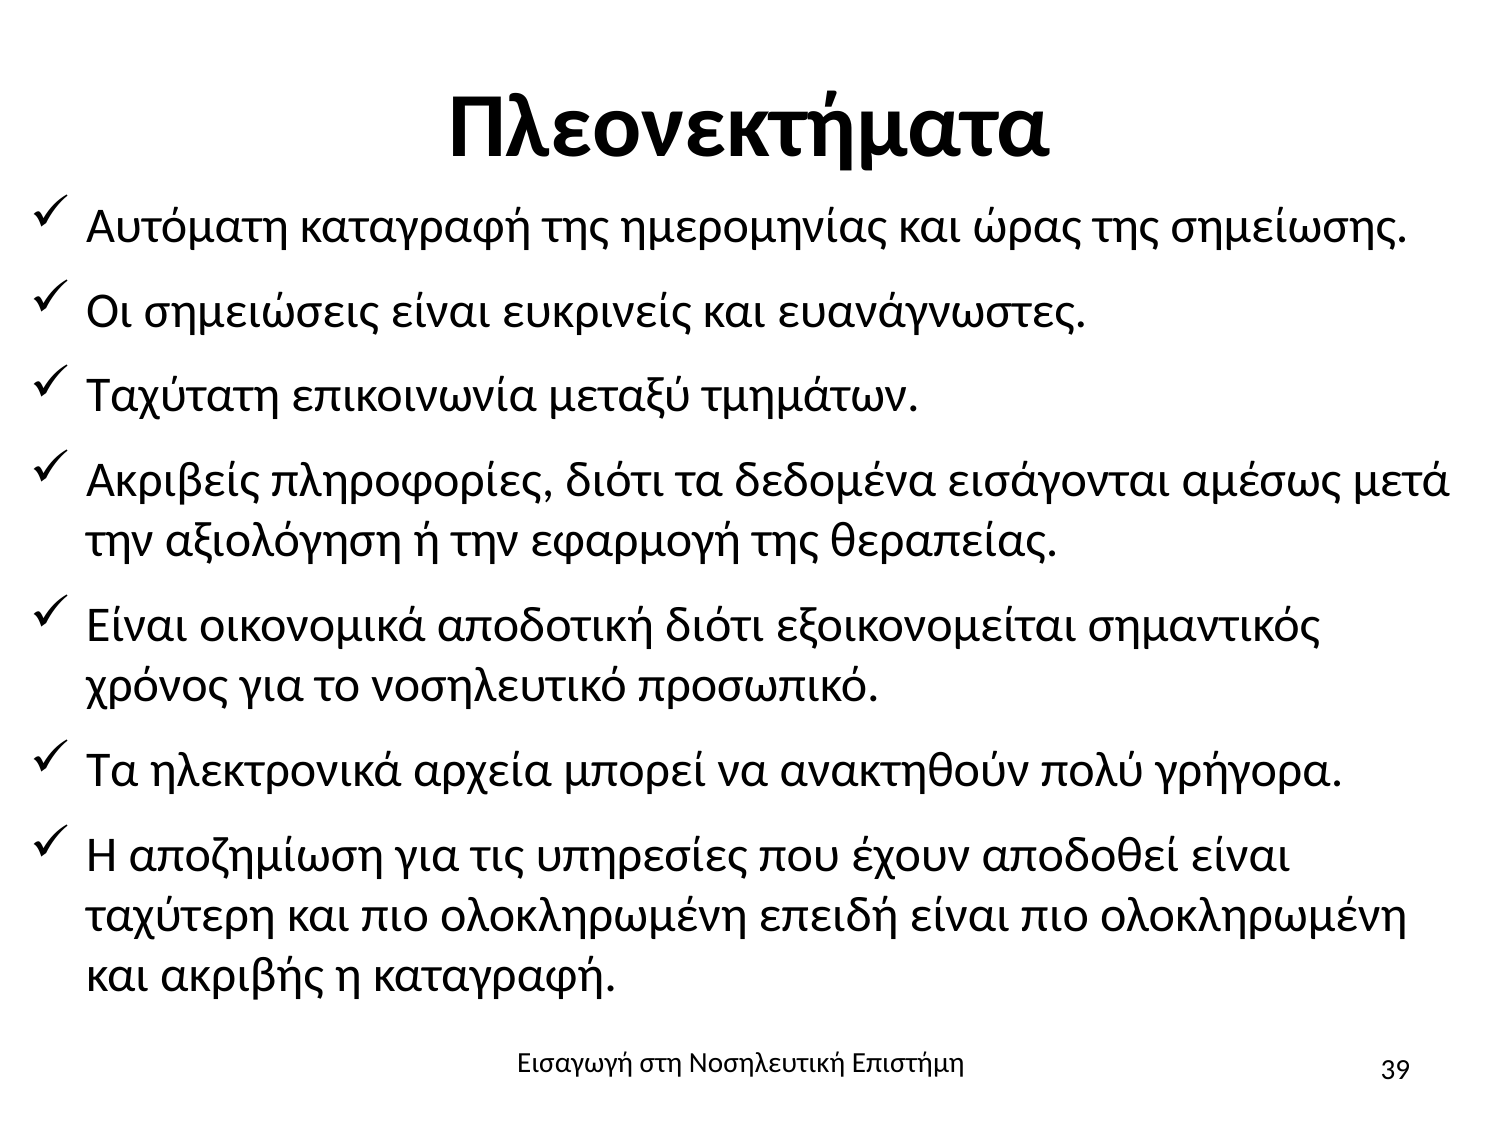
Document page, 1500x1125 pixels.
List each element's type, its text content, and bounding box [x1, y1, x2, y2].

text_box Εισαγωγή στη Νοσηλευτική Επιστήμη [392, 1035, 1091, 1119]
title Πλεονεκτήματα [75, 42, 1425, 184]
list Αυτόματη καταγραφή της ημερομηνίας και ώρας της σημείωσης. Οι σημειώσεις είναι ευκρινείς και ευανάγνωστες. Ταχύτατη επικοινωνία μεταξύ τμημάτων. Ακριβείς πληροφορίες, διότι τα δεδομένα εισάγονται αμέσως μετά την αξιολόγηση ή την εφαρμογή της θεραπείας. Είναι οικονομικά αποδοτική διότι εξοικονομείται σημαντικός χρόνος για το νοσηλευτικό προσωπικό. Τα ηλεκτρονικά αρχεία μπορεί να ανακτηθούν πολύ γρήγορα. Η αποζημίωση για τις υπηρεσίες που έχουν αποδοθεί είναι ταχύτερη και πιο ολοκληρωμένη επειδή είναι πιο ολοκληρωμένη και ακριβής η καταγραφή. [14, 184, 1486, 289]
text_box 39 [1074, 1042, 1425, 1103]
